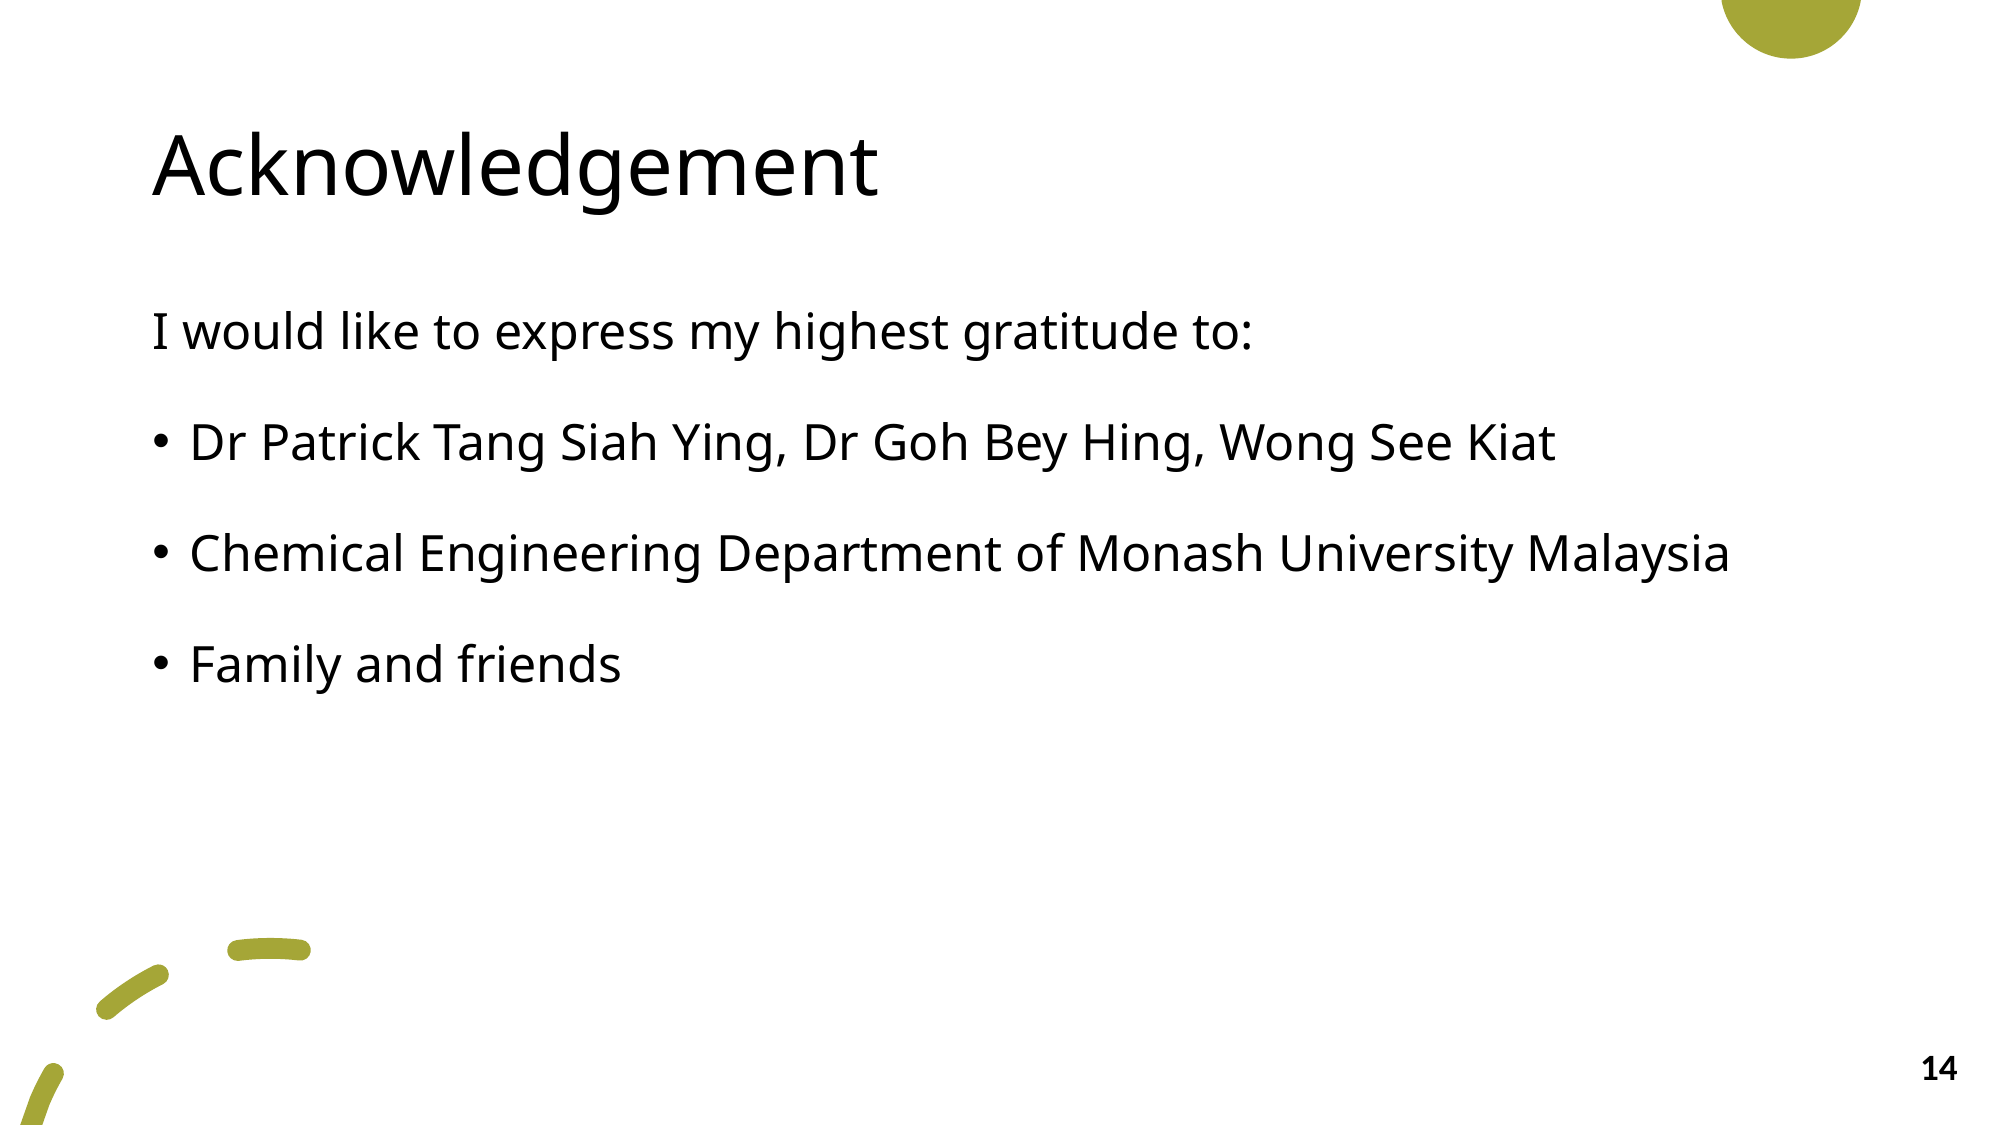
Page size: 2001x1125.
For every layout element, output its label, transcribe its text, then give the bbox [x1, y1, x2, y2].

title Acknowledgement [137, 59, 1863, 262]
text_box 14 [1522, 1035, 1973, 1096]
list I would like to express my highest gratitude to: Dr Patrick Tang Siah Ying, Dr Goh Bey Hing, Wong See Kiat Chemical Engineering Department of Monash University Malaysia Family and friends [137, 262, 1863, 975]
